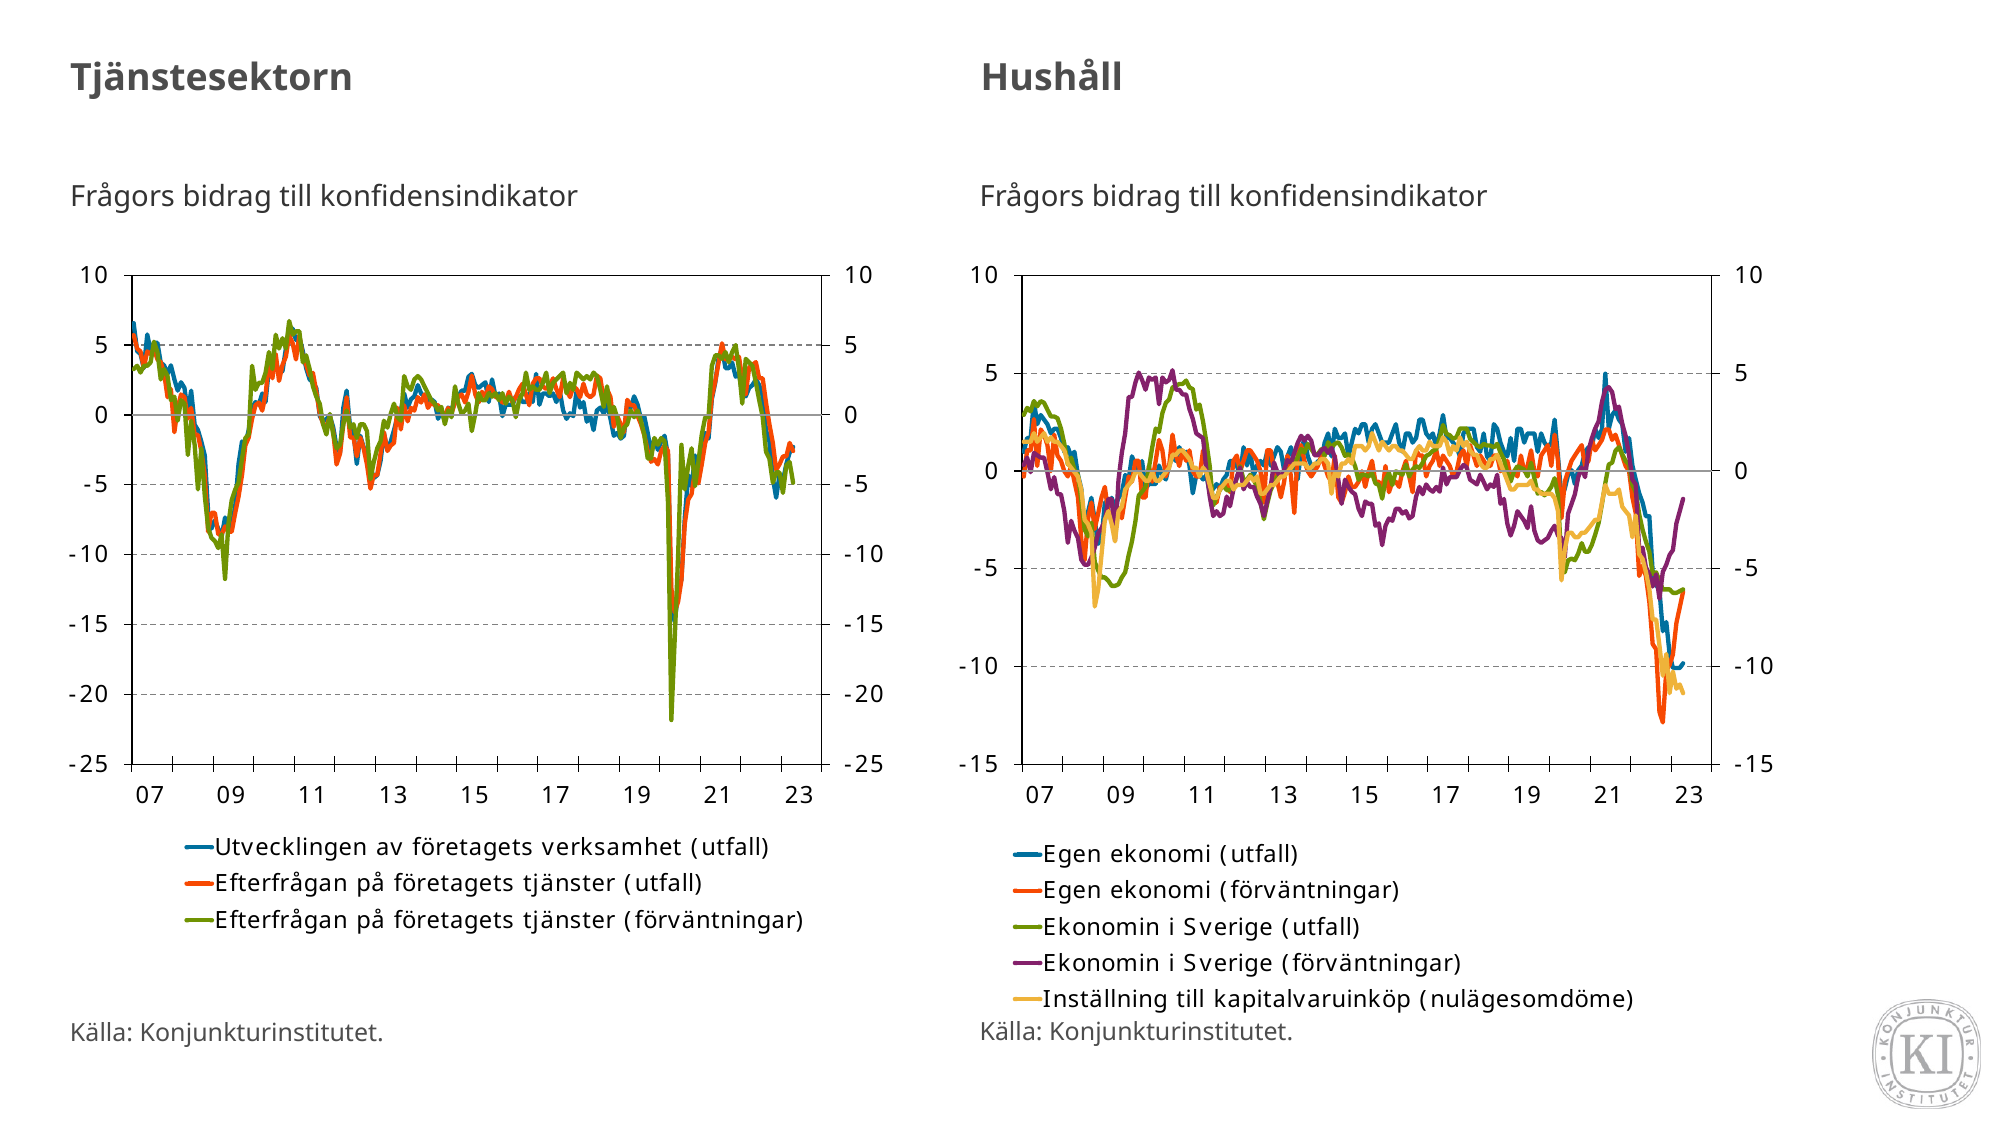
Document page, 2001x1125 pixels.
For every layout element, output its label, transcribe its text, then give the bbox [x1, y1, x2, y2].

list Källa: Konjunkturinstitutet. [964, 1008, 1848, 1106]
list Hushåll [965, 45, 1849, 129]
subtitle Källa: Konjunkturinstitutet. [55, 1008, 938, 1106]
list Frågors bidrag till konfidensindikator [55, 137, 938, 220]
list Frågors bidrag till konfidensindikator [964, 137, 1848, 220]
title Tjänstesektorn [55, 45, 938, 128]
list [941, 249, 1829, 1018]
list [51, 249, 939, 945]
picture [1872, 999, 1981, 1109]
